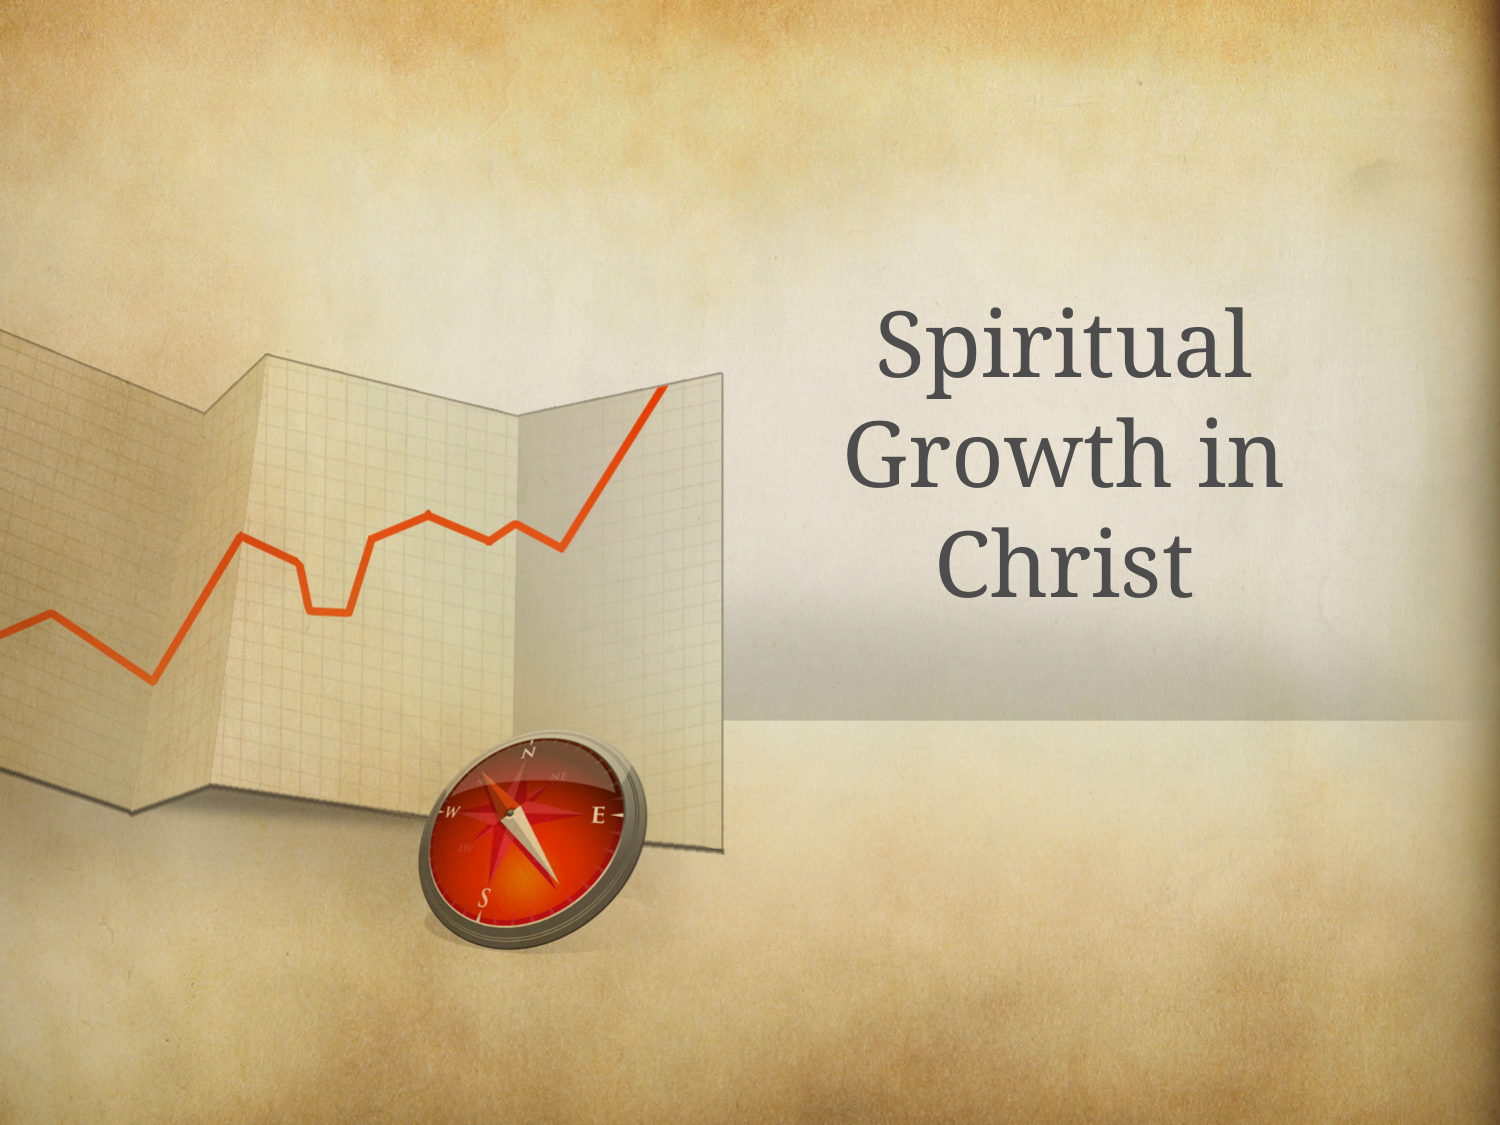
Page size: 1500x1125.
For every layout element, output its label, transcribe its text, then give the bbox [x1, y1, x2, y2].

picture [0, 0, 1500, 1125]
title Spiritual Growth in Christ [791, 95, 1338, 916]
